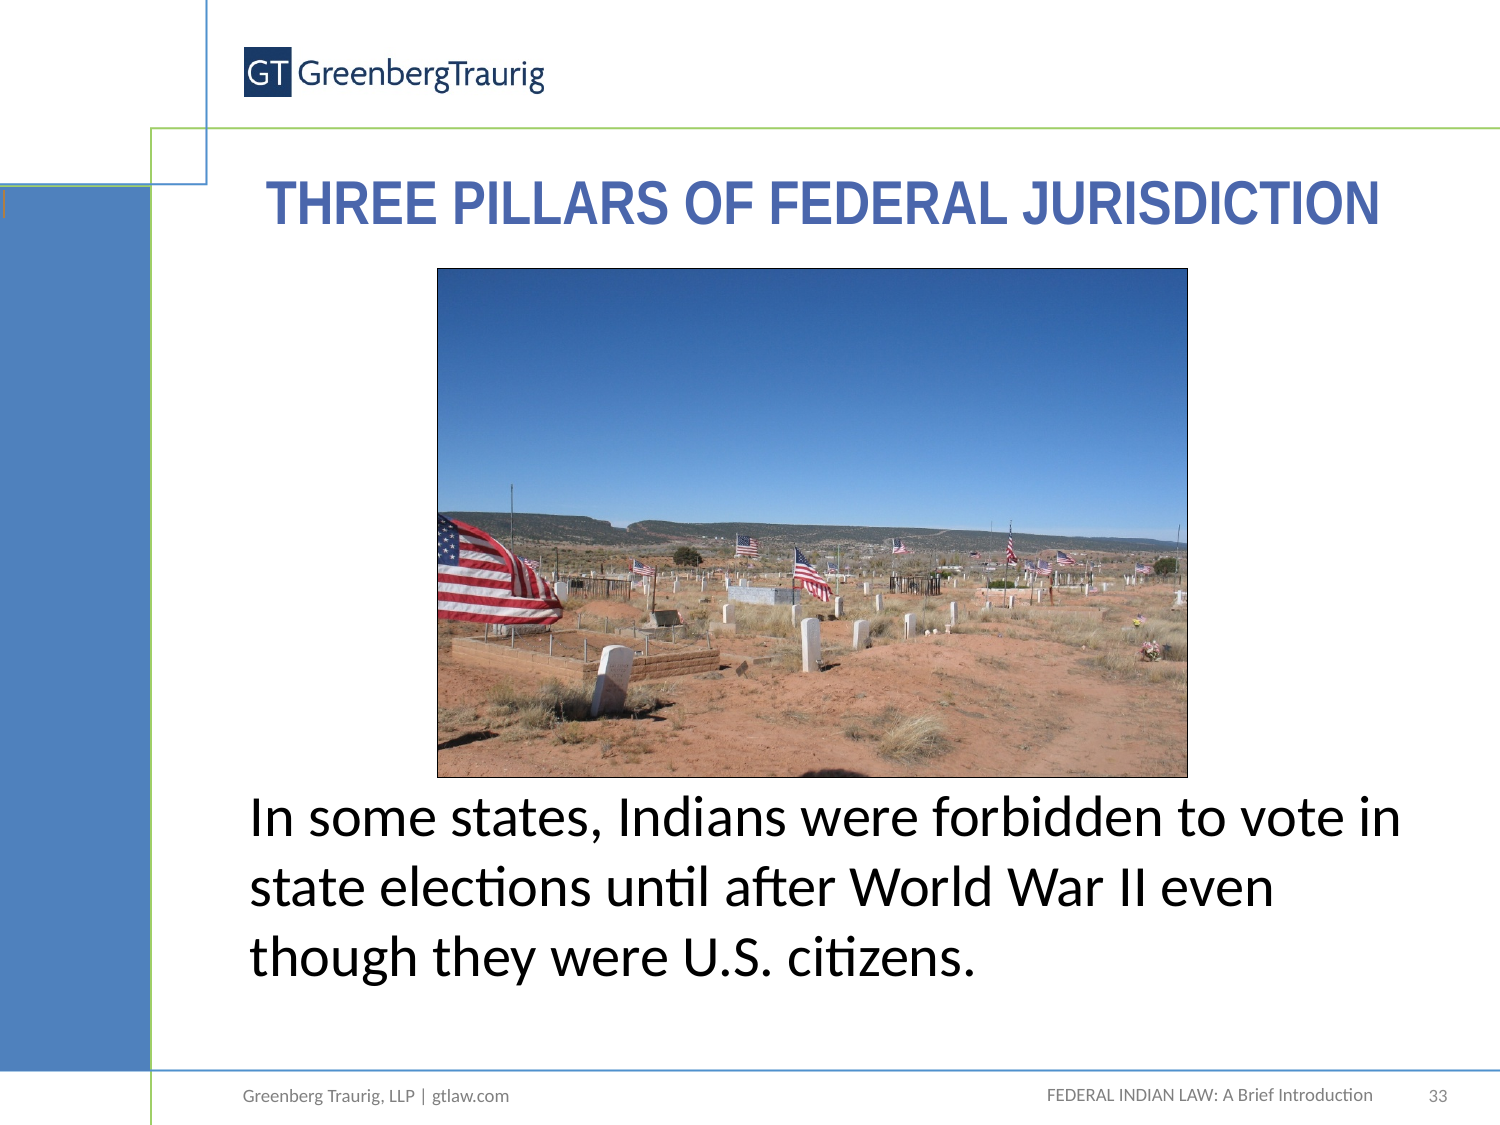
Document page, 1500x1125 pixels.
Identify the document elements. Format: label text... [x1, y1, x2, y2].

picture [0, 0, 1500, 1125]
slide_number 33 [1387, 1065, 1463, 1125]
list In some states, Indians were forbidden to vote in state elections until after World War II even though they were U.S. citizens. [249, 778, 1450, 1055]
title THREE PILLARS OF FEDERAL JURISDICTION [242, 162, 1406, 303]
